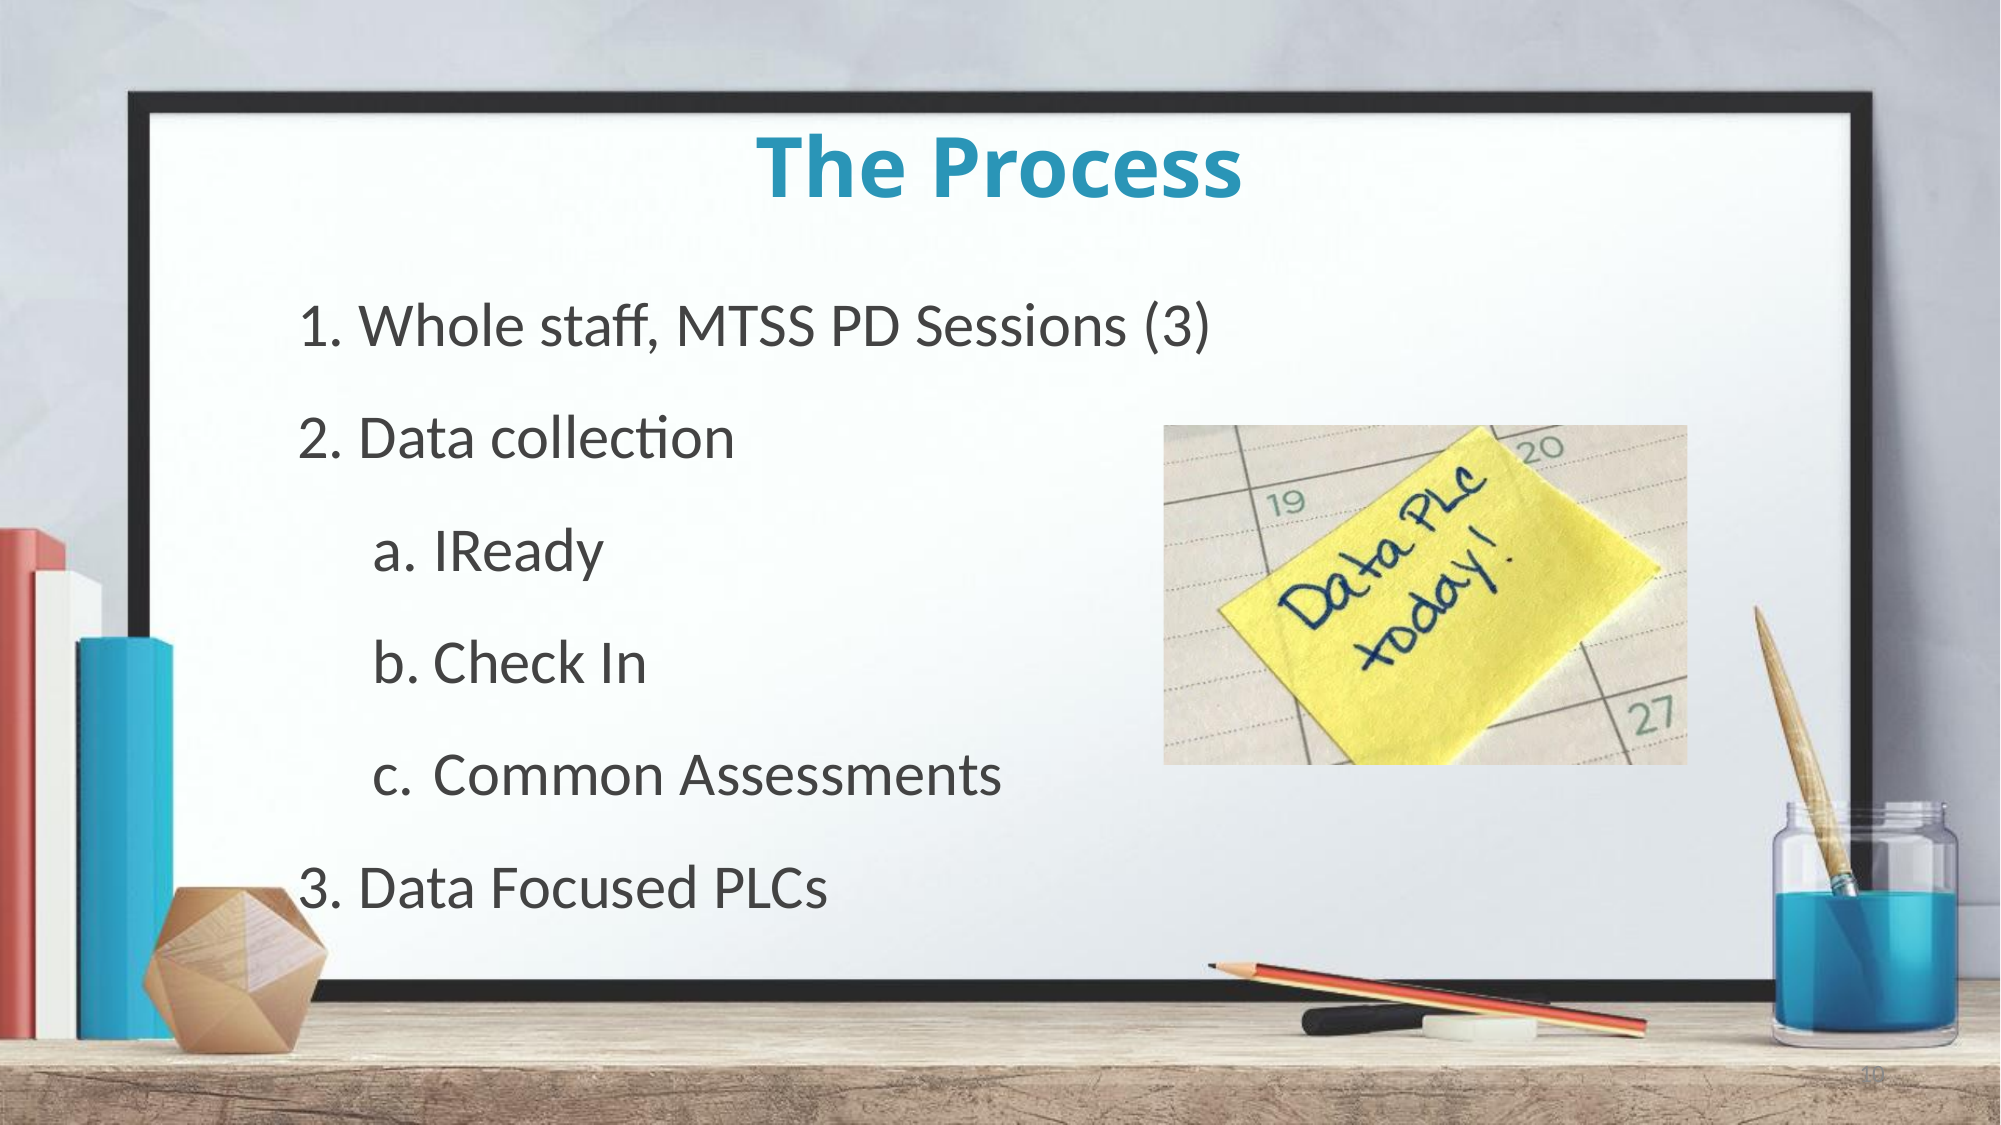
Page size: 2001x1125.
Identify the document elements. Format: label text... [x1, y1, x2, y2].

title The Process [99, 70, 1900, 258]
picture [0, 0, 2001, 1125]
text_box 10 [1433, 1042, 1900, 1103]
list Whole staff, MTSS PD Sessions (3) Data collection IReady Check In Common Assessments Data Focused PLCs [268, 238, 1785, 987]
